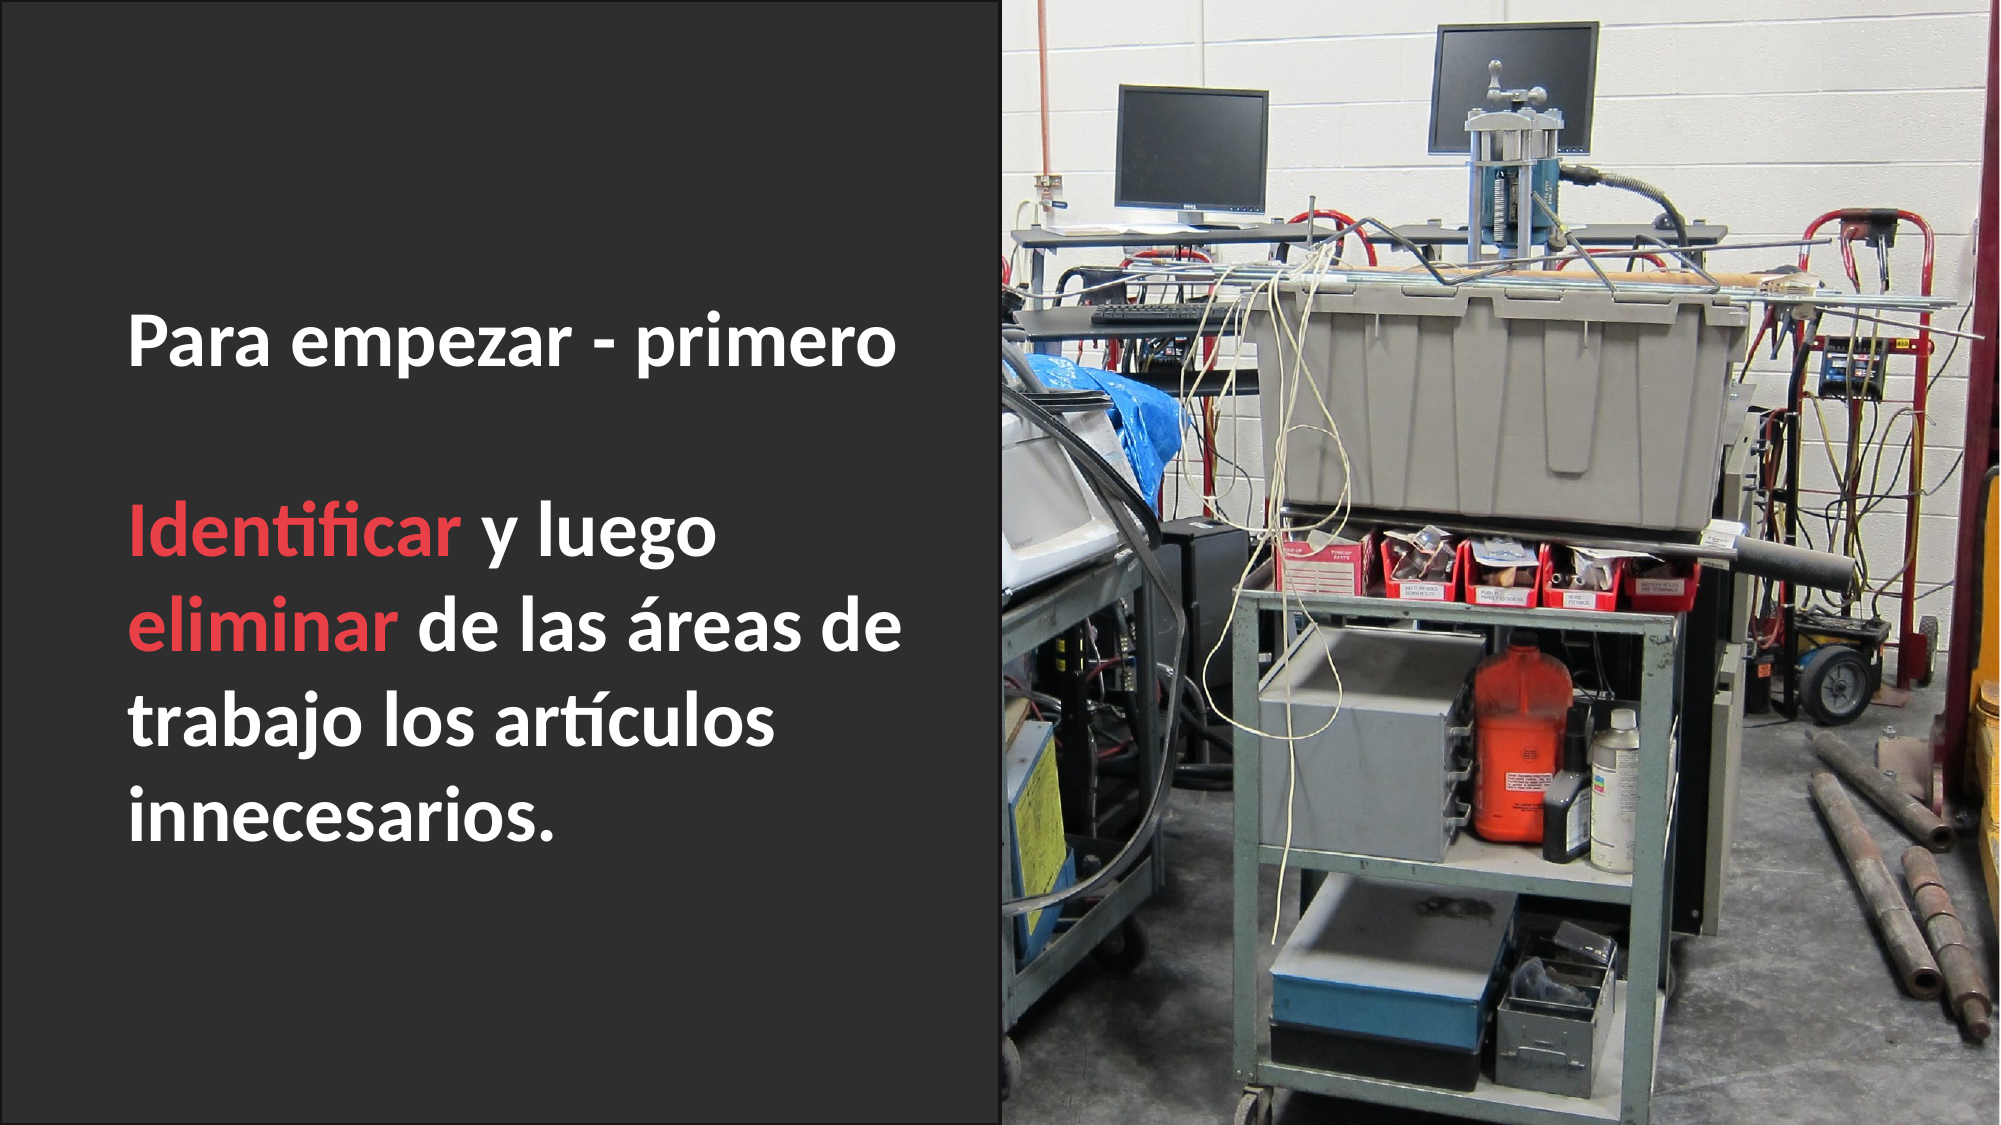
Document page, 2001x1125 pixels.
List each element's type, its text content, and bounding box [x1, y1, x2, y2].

text_box Para empezar - primero Identificar y luego eliminar de las áreas de trabajo los artículos innecesarios. [112, 279, 925, 865]
text_box [1002, 0, 2000, 1125]
text_box [0, 0, 1002, 1125]
